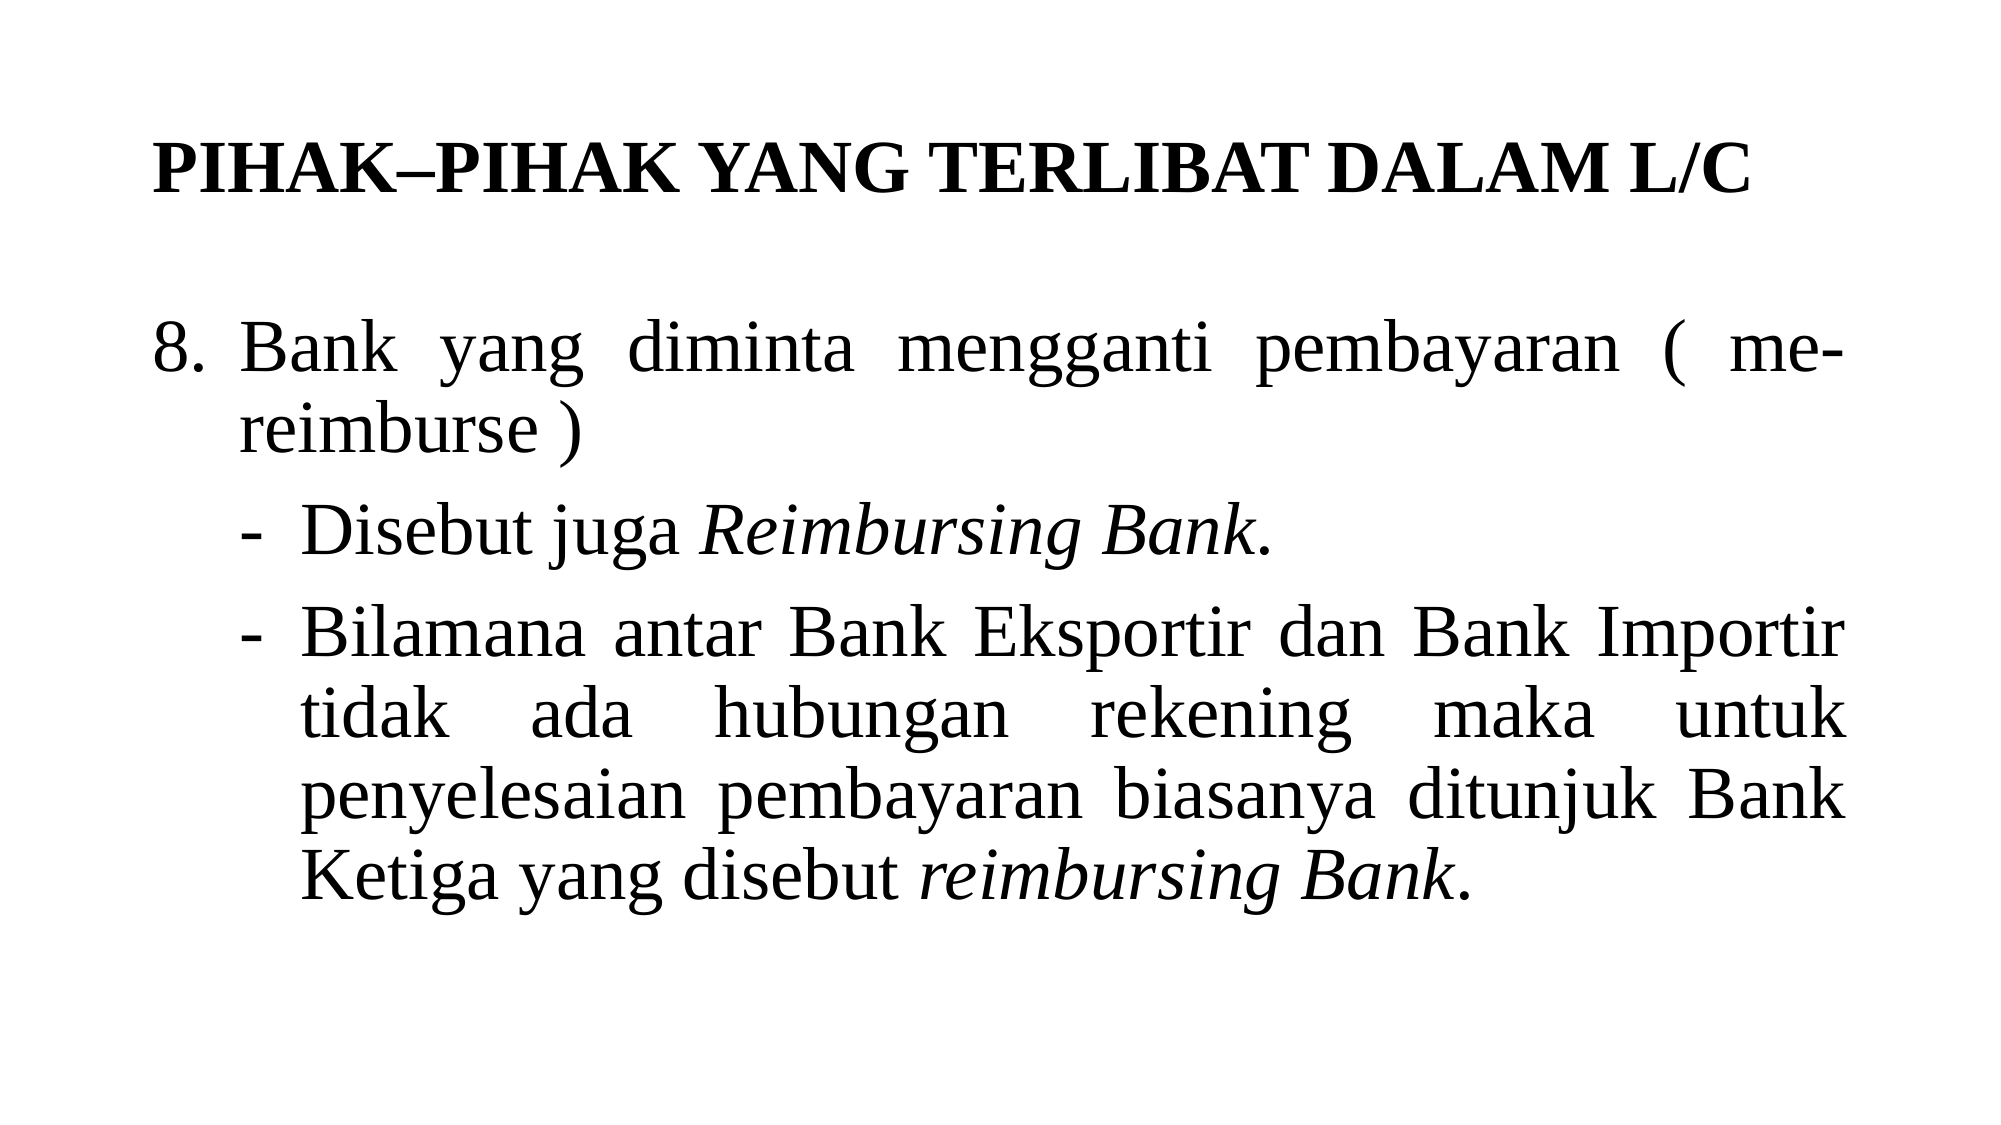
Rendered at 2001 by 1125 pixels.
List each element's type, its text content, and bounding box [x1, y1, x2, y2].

list 8. Bank yang diminta mengganti pembayaran ( me-reimburse ) - Disebut juga Reimbursing Bank. - Bilamana antar Bank Eksportir dan Bank Importir tidak ada hubungan rekening maka untuk penyelesaian pembayaran biasanya ditunjuk Bank Ketiga yang disebut reimbursing Bank. [137, 299, 1863, 1053]
title PIHAK–PIHAK YANG TERLIBAT DALAM L/C [137, 59, 1863, 278]
